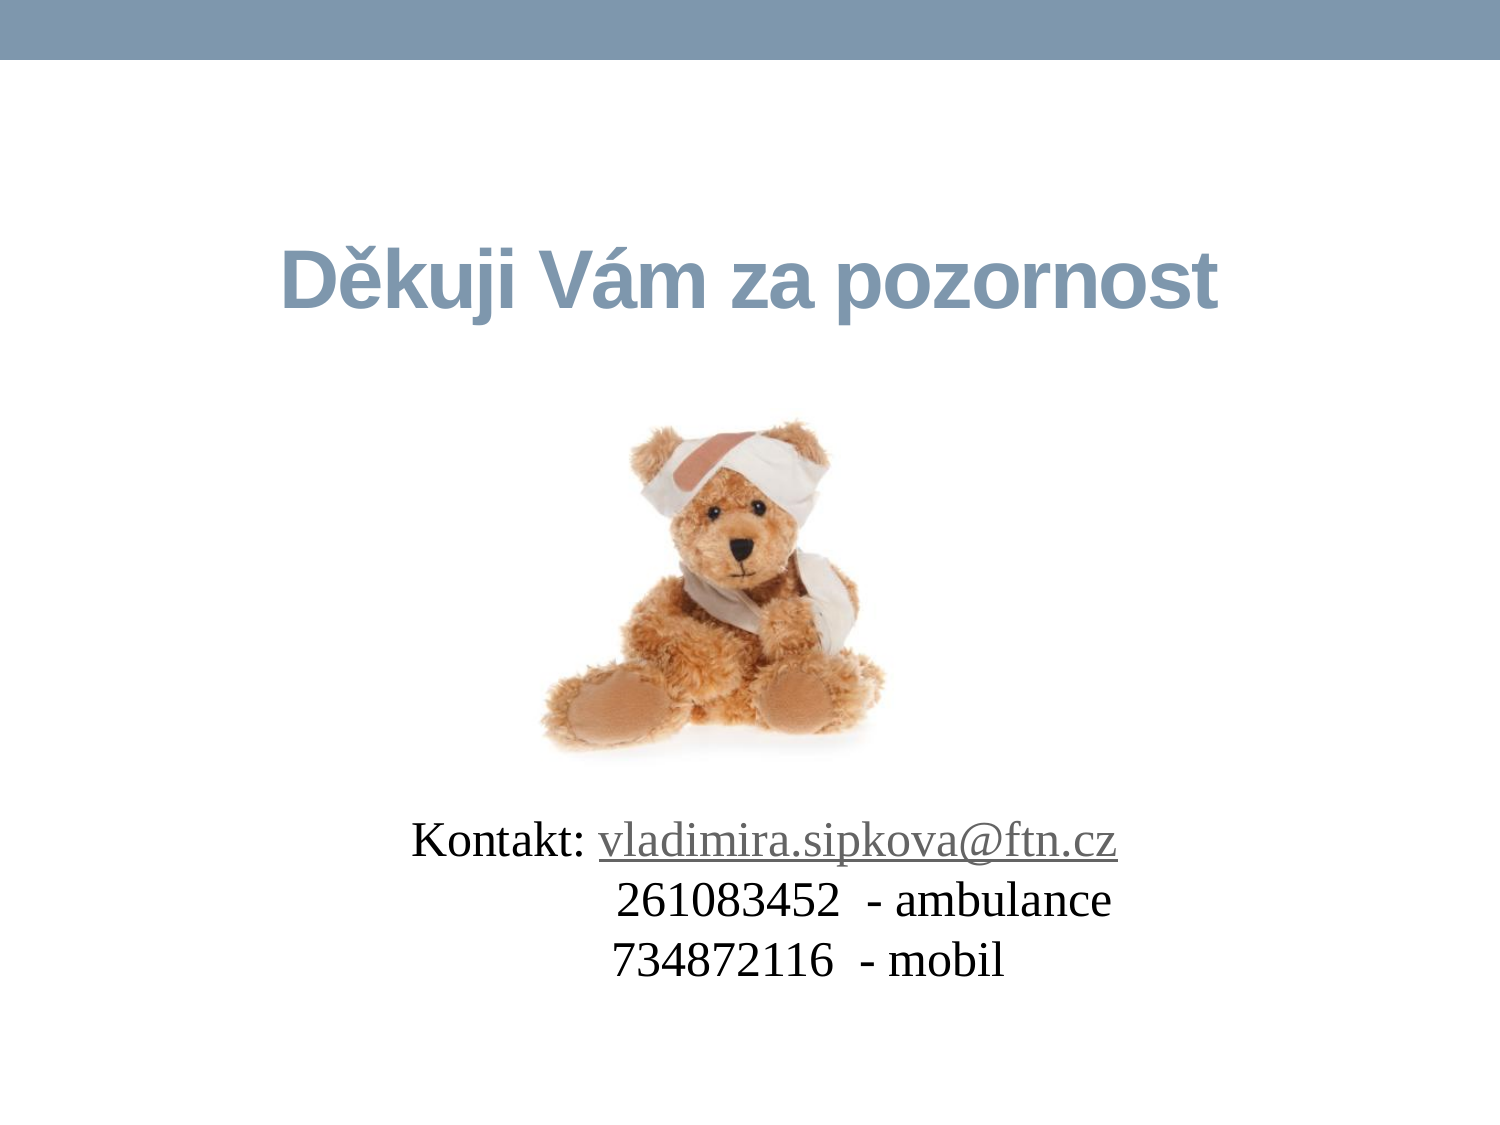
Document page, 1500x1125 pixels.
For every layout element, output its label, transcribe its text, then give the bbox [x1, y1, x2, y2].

picture [523, 408, 926, 772]
text_box Kontakt: vladimira.sipkova@ftn.cz 261083452 - ambulance 734872116 - mobil [29, 798, 1500, 994]
title Děkuji Vám za pozornost [0, 187, 1500, 363]
